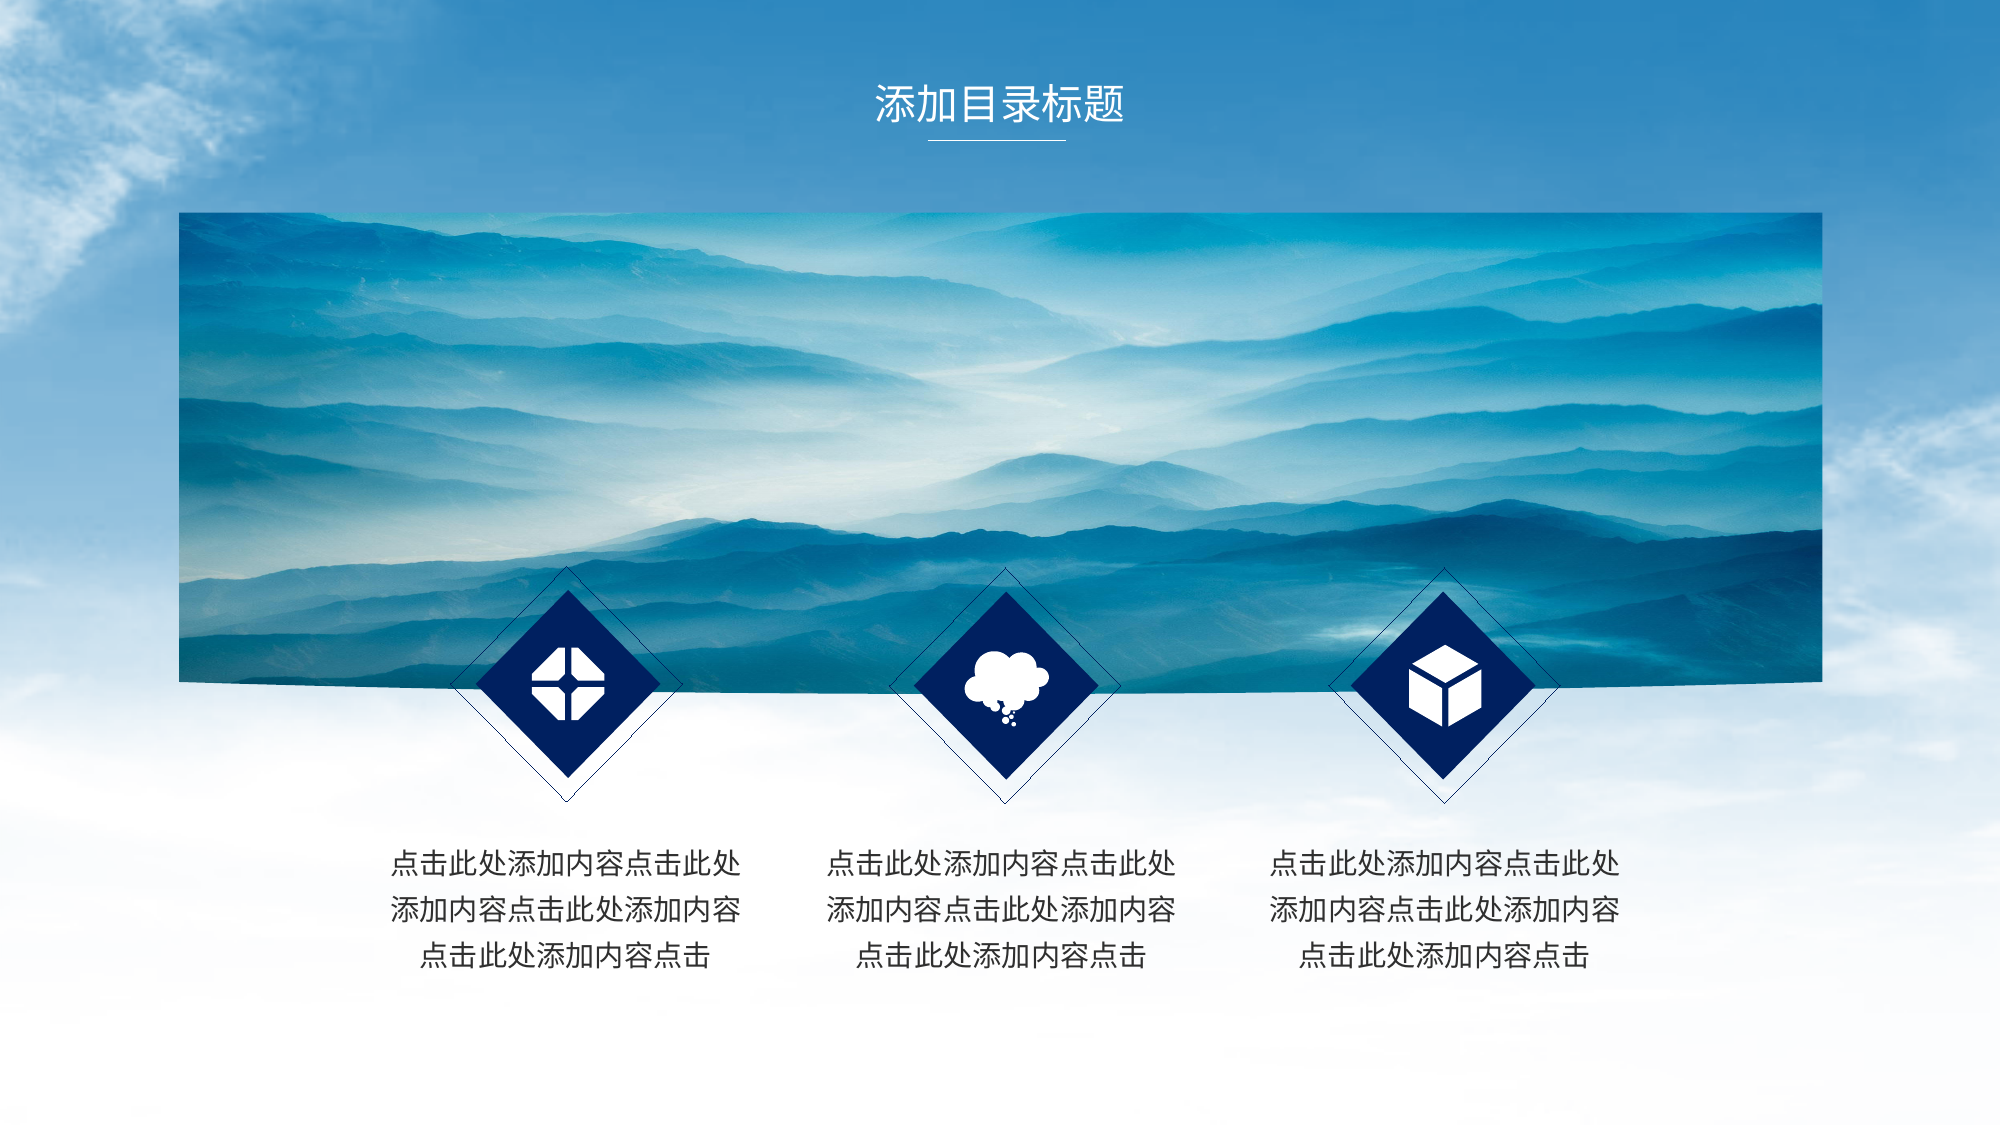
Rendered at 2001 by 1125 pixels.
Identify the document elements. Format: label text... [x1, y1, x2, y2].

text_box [889, 567, 1121, 804]
text_box 点击此处添加内容点击此处添加内容点击此处添加内容点击此处添加内容点击 [369, 827, 763, 980]
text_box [1328, 567, 1561, 804]
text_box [450, 566, 683, 802]
text_box 点击此处添加内容点击此处添加内容点击此处添加内容点击此处添加内容点击 [805, 827, 1199, 980]
text_box 点击此处添加内容点击此处添加内容点击此处添加内容点击此处添加内容点击 [1248, 827, 1642, 980]
text_box [178, 211, 1824, 695]
text_box 添加目录标题 [859, 55, 1141, 136]
